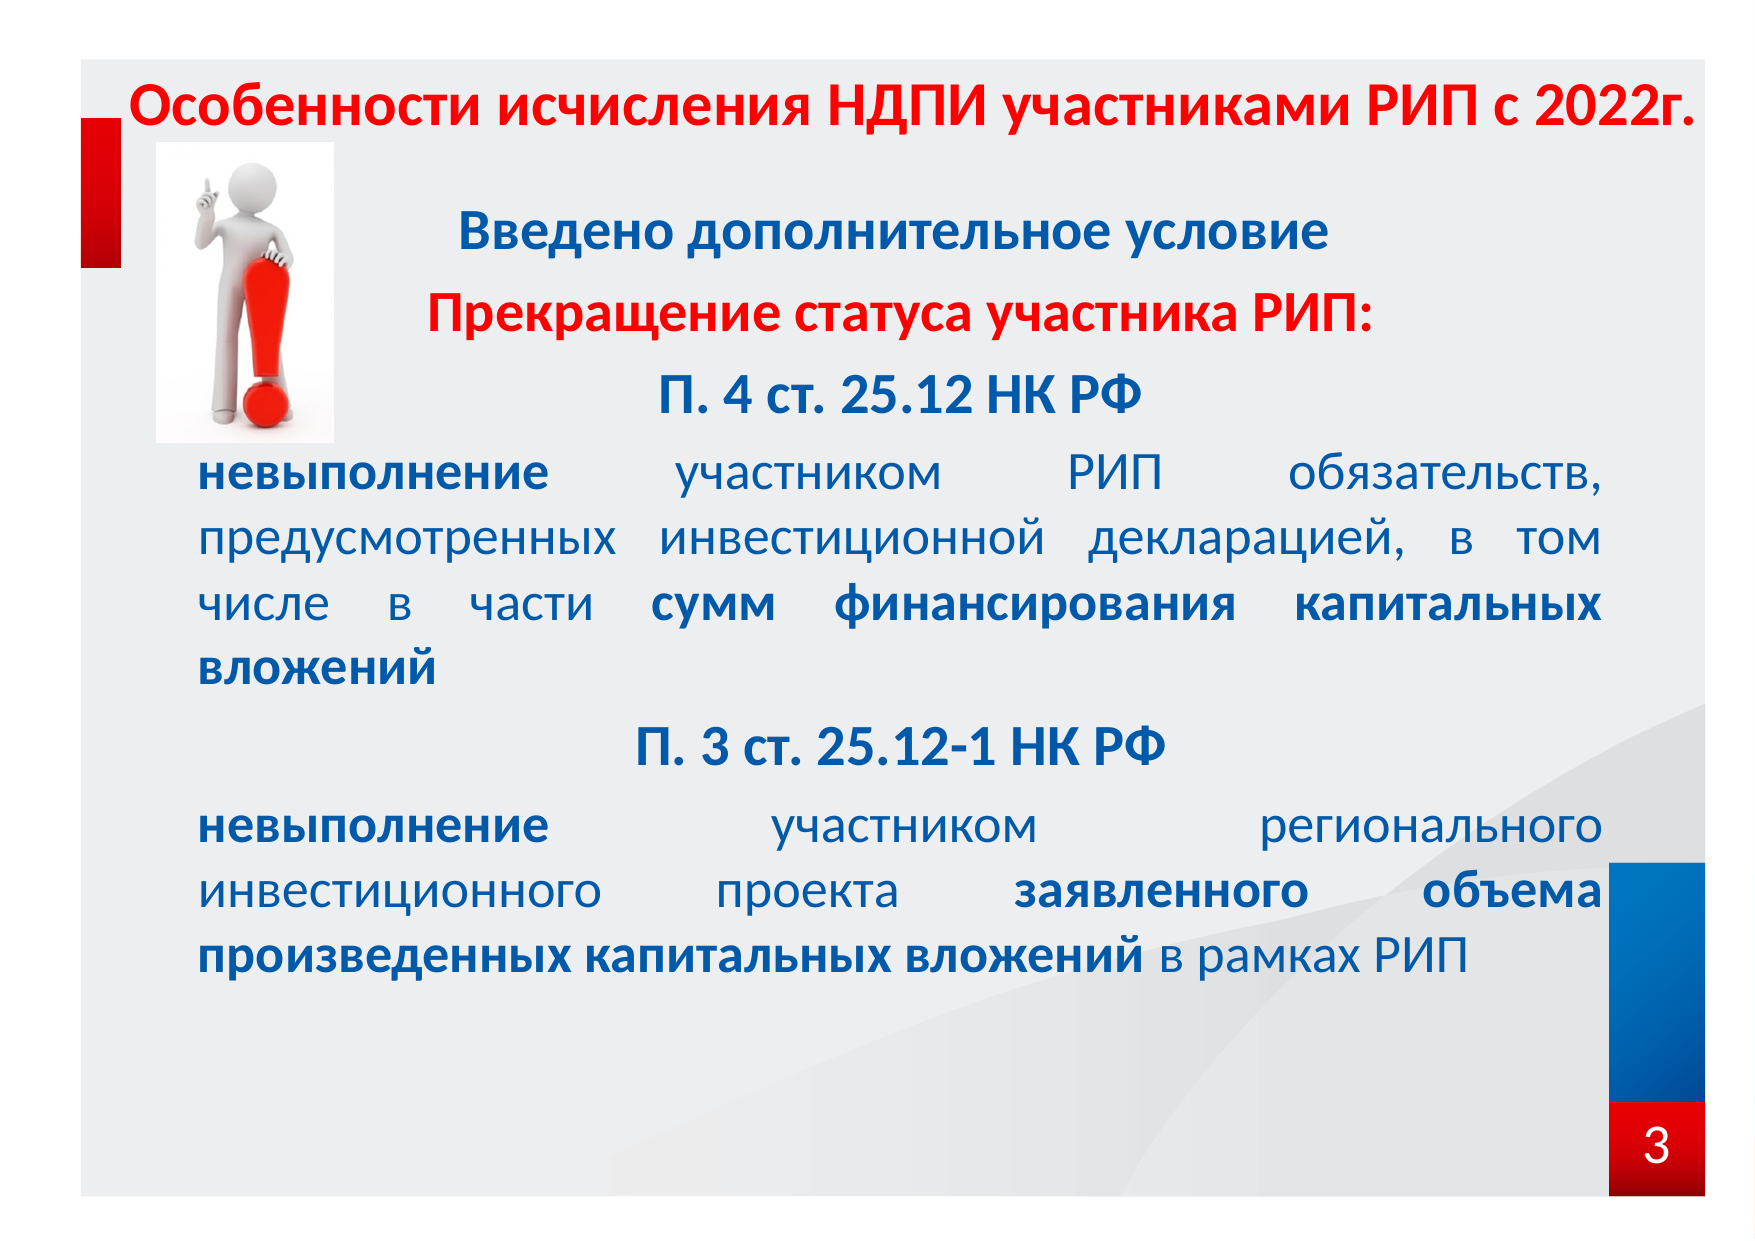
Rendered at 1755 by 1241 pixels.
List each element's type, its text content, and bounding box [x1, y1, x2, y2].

picture [0, 0, 1755, 1241]
slide_number 3 [1596, 1092, 1716, 1207]
title Особенности исчисления НДПИ участниками РИП с 2022г. [100, 41, 1729, 160]
list Введено дополнительное условие Прекращение статуса участника РИП: П. 4 ст. 25.12 НК РФ невыполнение участником РИП обязательств, предусмотренных инвестиционной декларацией, в том числе в части сумм финансирования капитальных вложений П. 3 ст. 25.12-1 НК РФ невыполнение участником регионального инвестиционного проекта заявленного объема произведенных капитальных вложений в рамках РИП [121, 183, 1622, 1153]
